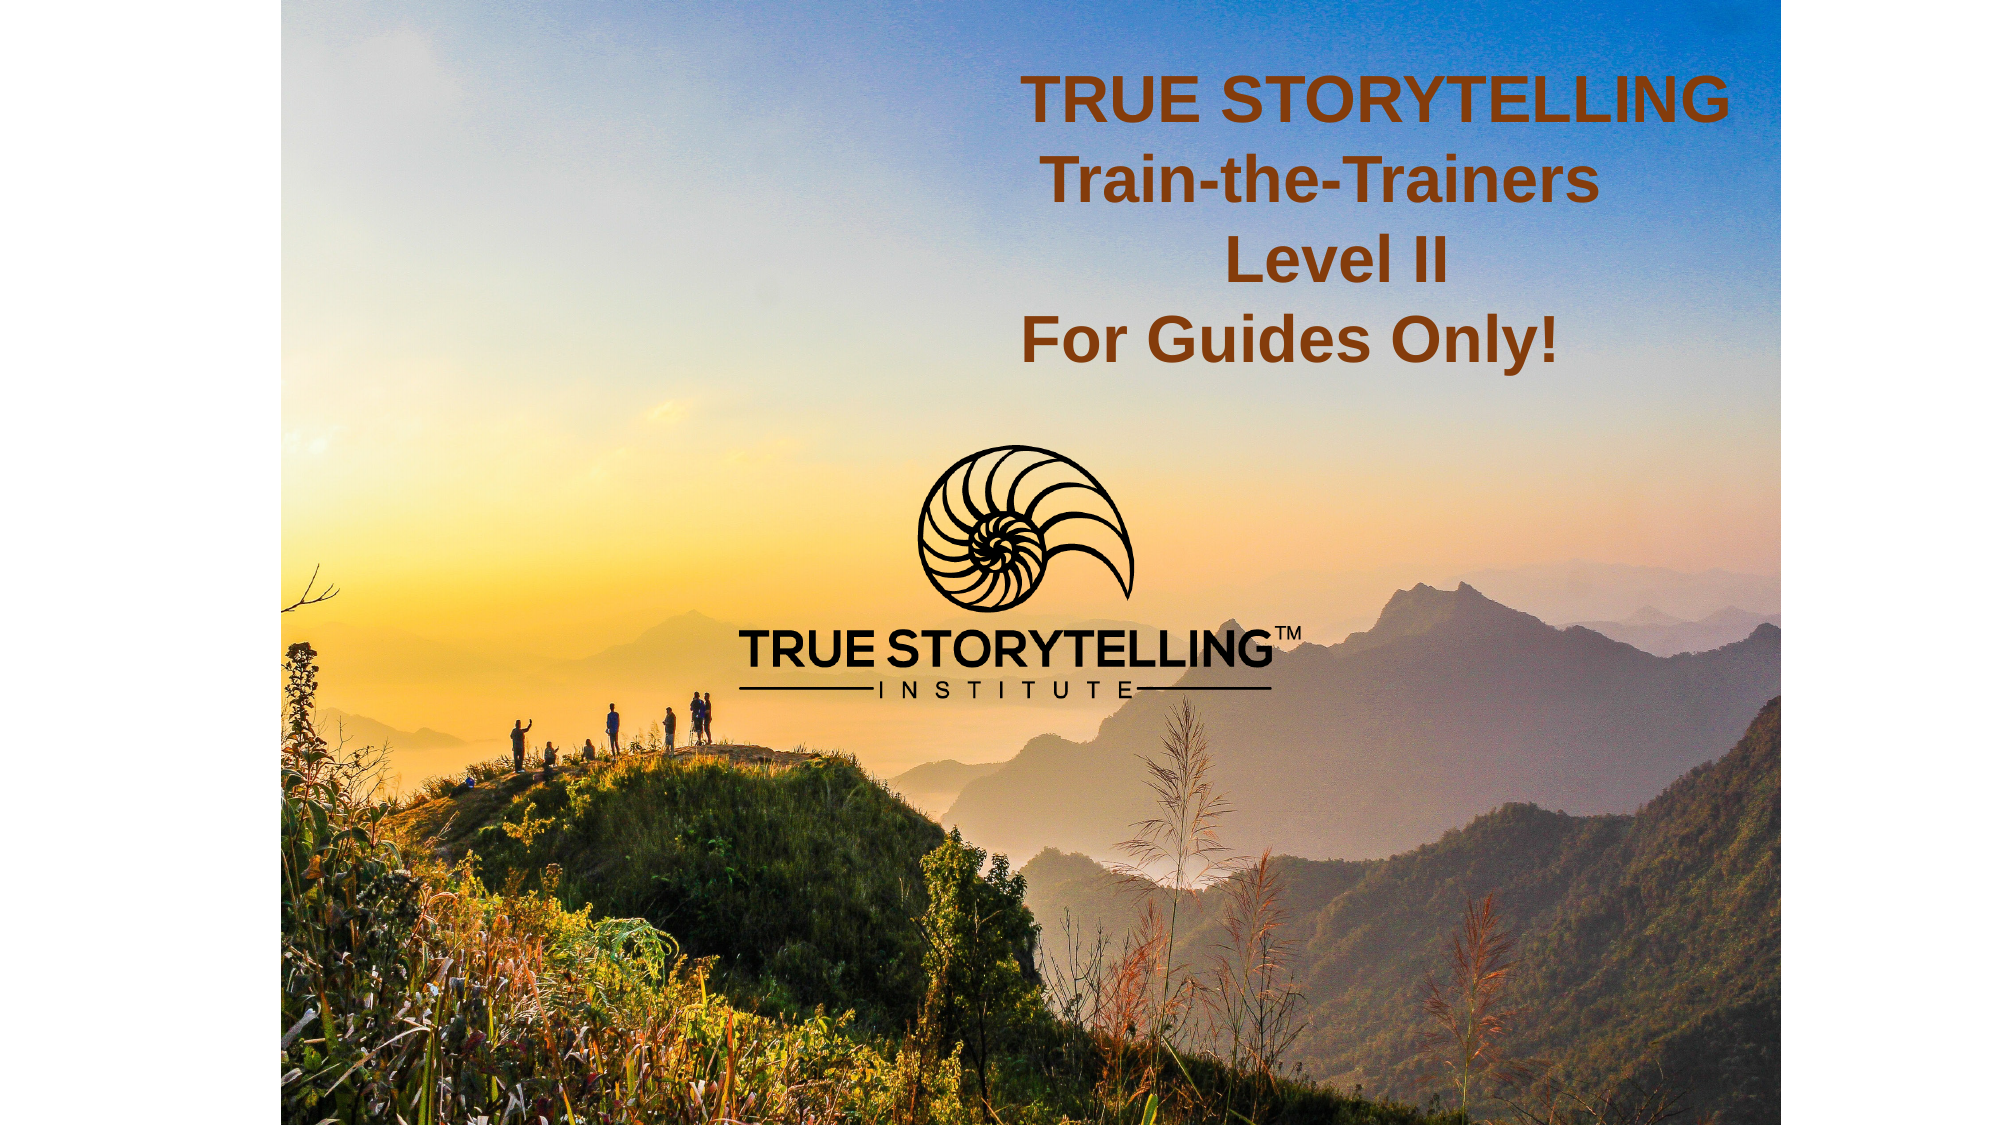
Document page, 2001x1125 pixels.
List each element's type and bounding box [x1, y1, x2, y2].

picture [281, 0, 1782, 1125]
